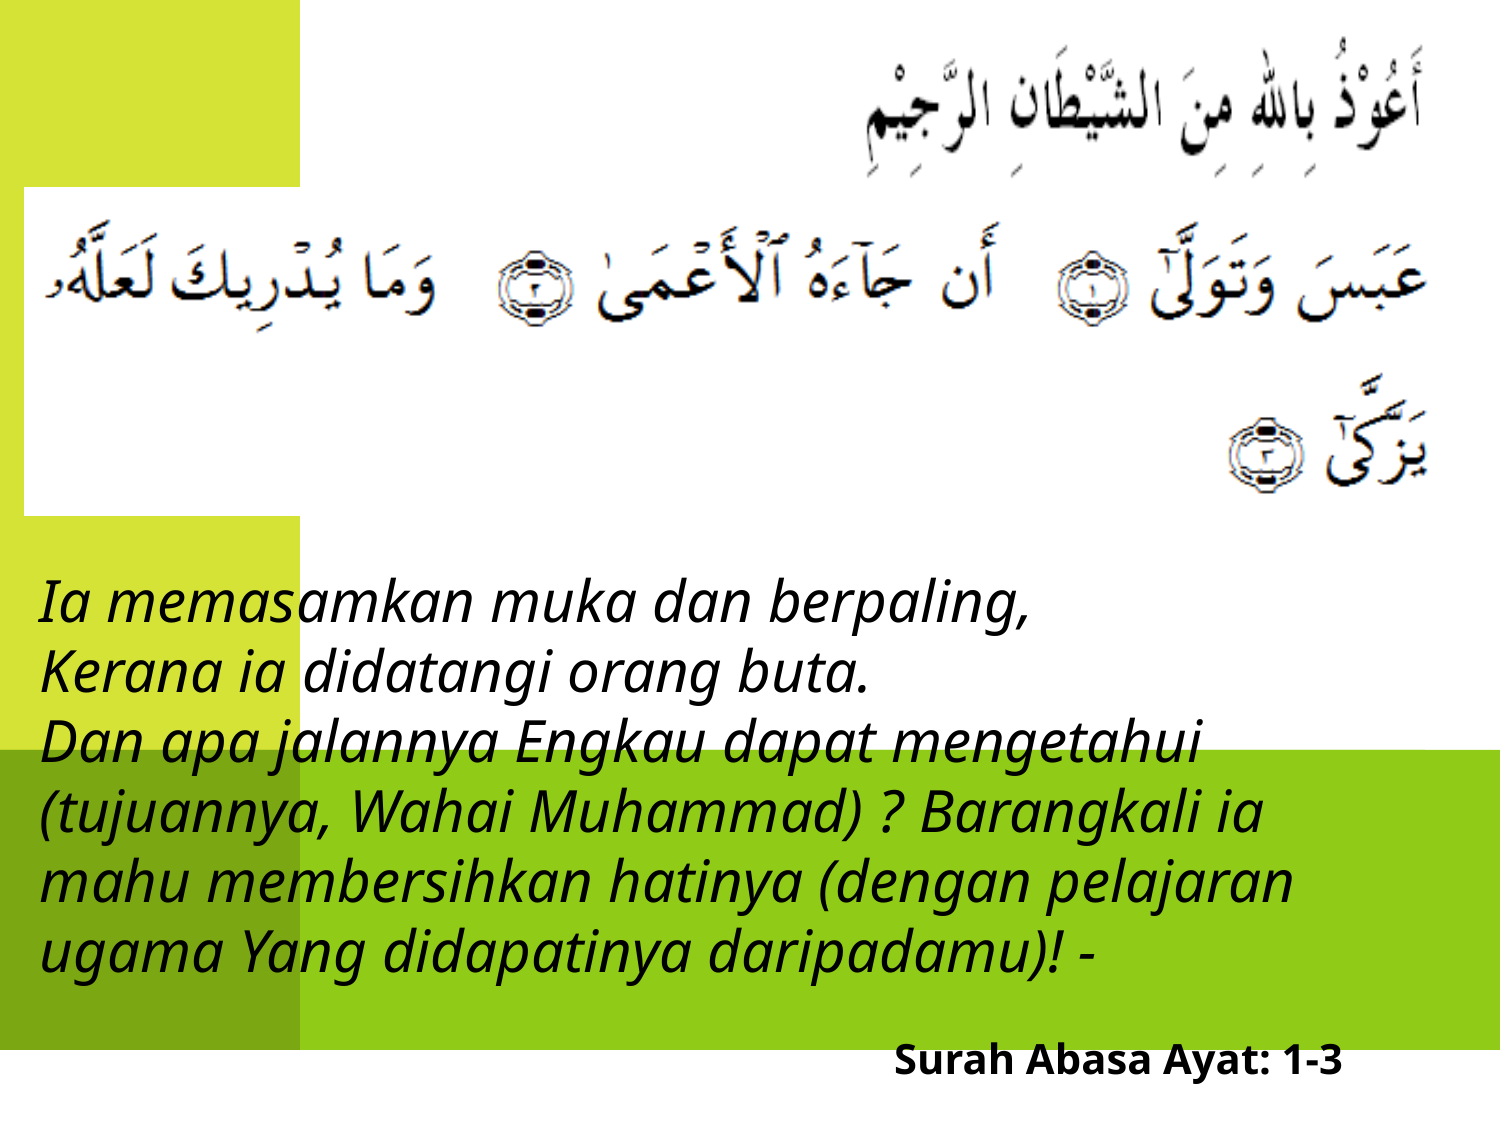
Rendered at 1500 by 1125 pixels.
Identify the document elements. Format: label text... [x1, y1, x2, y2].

text_box Surah Abasa Ayat: 1-3 [812, 1025, 1425, 1090]
picture [24, 24, 1463, 516]
text_box Ia memasamkan muka dan berpaling, Kerana ia didatangi orang buta. Dan apa jalannya Engkau dapat mengetahui (tujuannya, Wahai Muhammad) ? Barangkali ia mahu membersihkan hatinya (dengan pelajaran ugama Yang didapatinya daripadamu)! - [24, 556, 1363, 1052]
